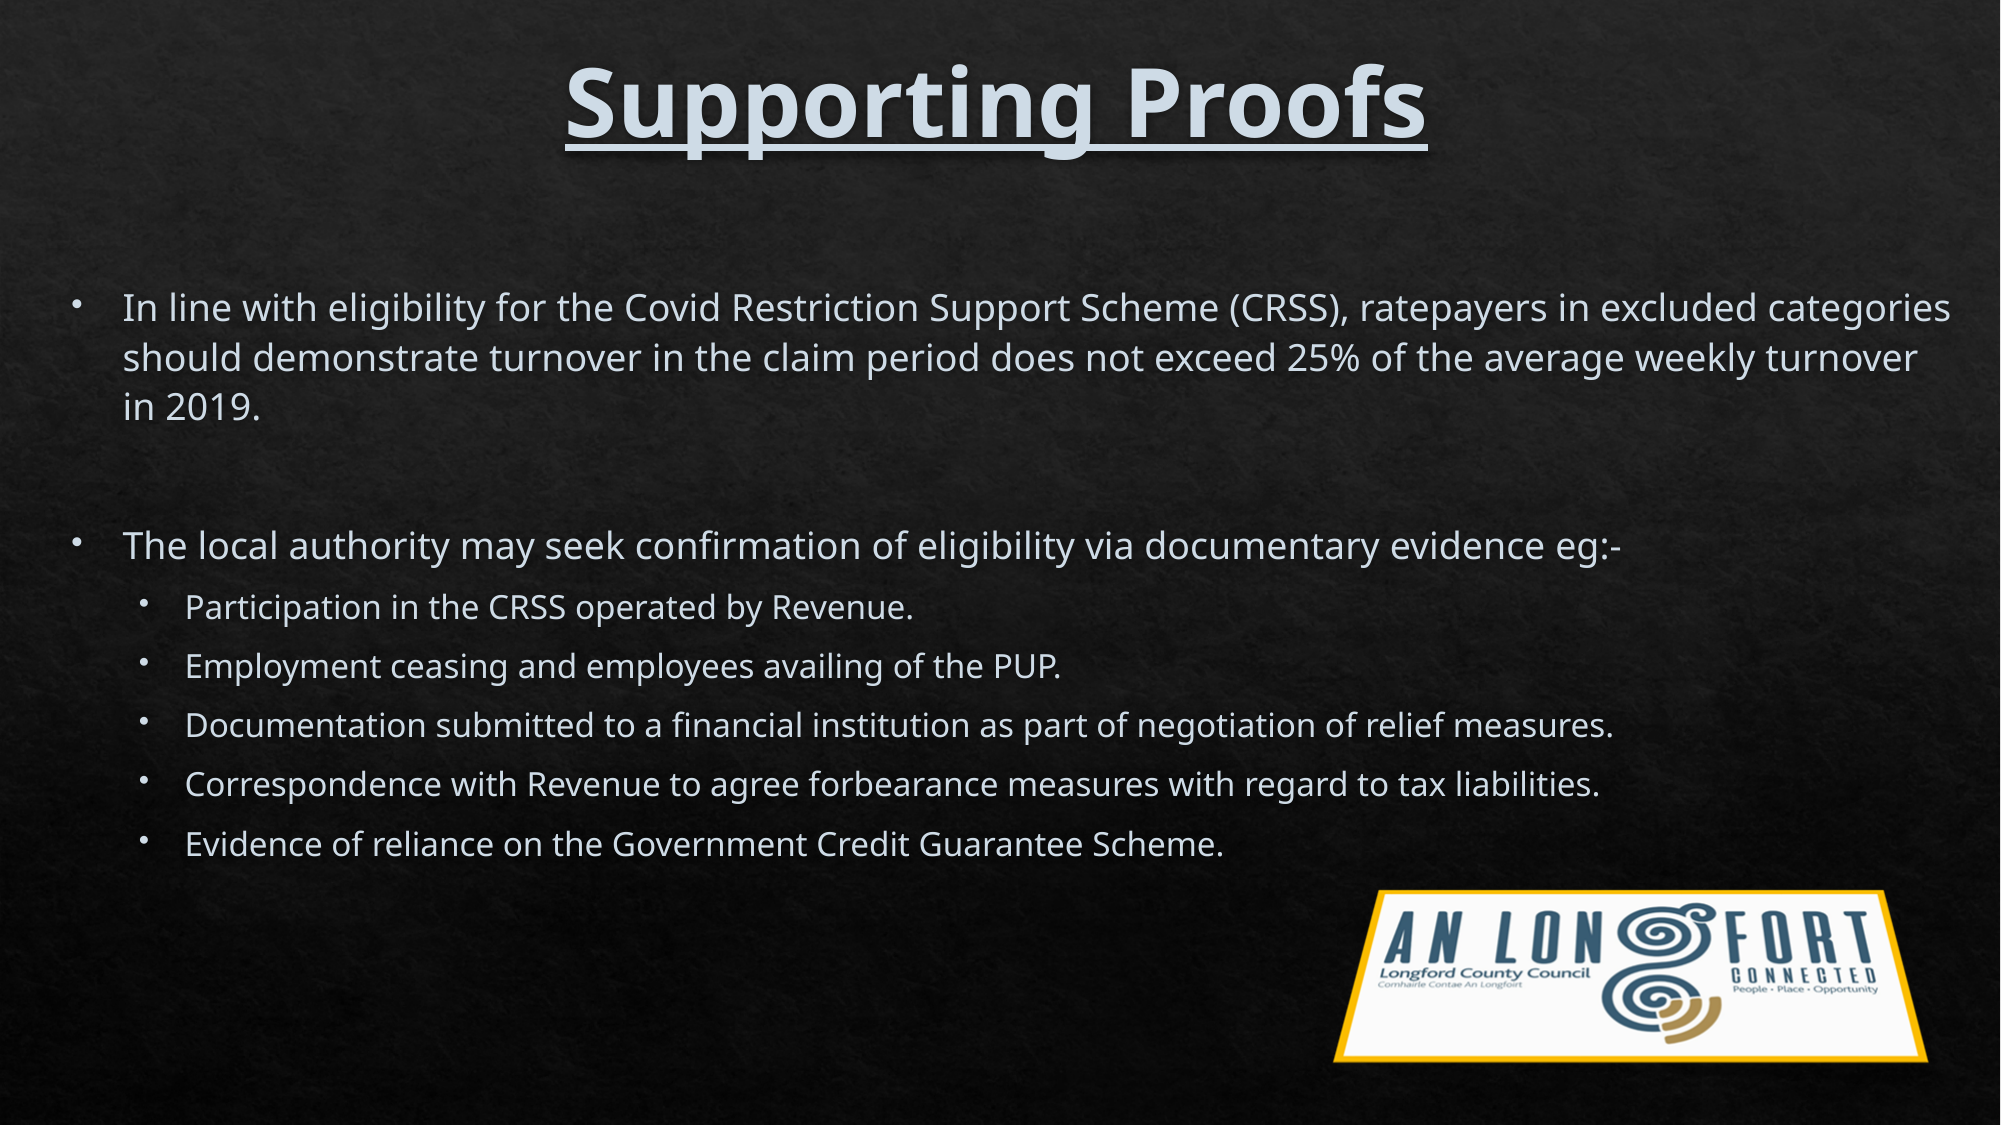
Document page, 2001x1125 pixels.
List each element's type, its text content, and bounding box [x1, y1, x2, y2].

picture [1318, 888, 1949, 1090]
list In line with eligibility for the Covid Restriction Support Scheme (CRSS), ratepayers in excluded categories should demonstrate turnover in the claim period does not exceed 25% of the average weekly turnover in 2019. The local authority may seek confirmation of eligibility via documentary evidence eg:- Participation in the CRSS operated by Revenue. Employment ceasing and employees availing of the PUP. Documentation submitted to a financial institution as part of negotiation of relief measures. Correspondence with Revenue to agree forbearance measures with regard to tax liabilities. Evidence of reliance on the Government Credit Guarantee Scheme. [51, 194, 1977, 1073]
title Supporting Proofs [147, 3, 1846, 190]
